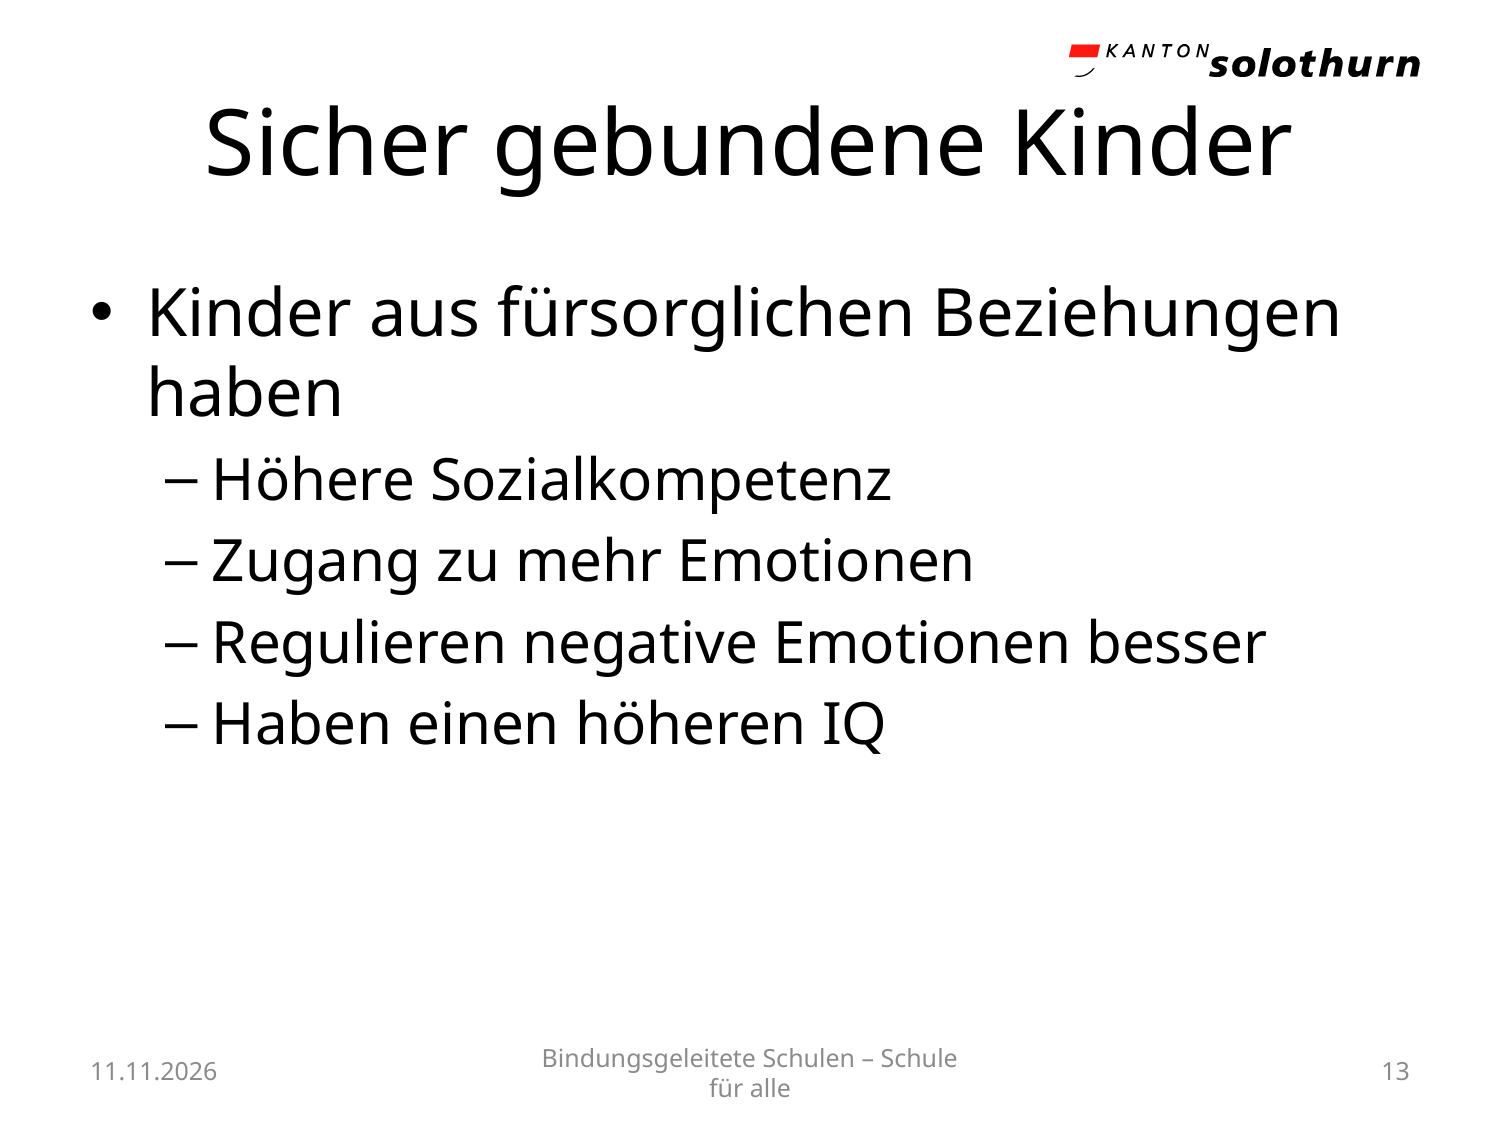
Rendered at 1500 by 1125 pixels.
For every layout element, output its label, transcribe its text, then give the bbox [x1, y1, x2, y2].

list Kinder aus fürsorglichen Beziehungen haben Höhere Sozialkompetenz Zugang zu mehr Emotionen Regulieren negative Emotionen besser Haben einen höheren IQ [75, 262, 1425, 1005]
title Sicher gebundene Kinder [75, 45, 1425, 233]
footer Bindungsgeleitete Schulen – Schule für alle [512, 1042, 988, 1103]
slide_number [75, 1042, 425, 1103]
slide_number 13 [1074, 1042, 1425, 1103]
